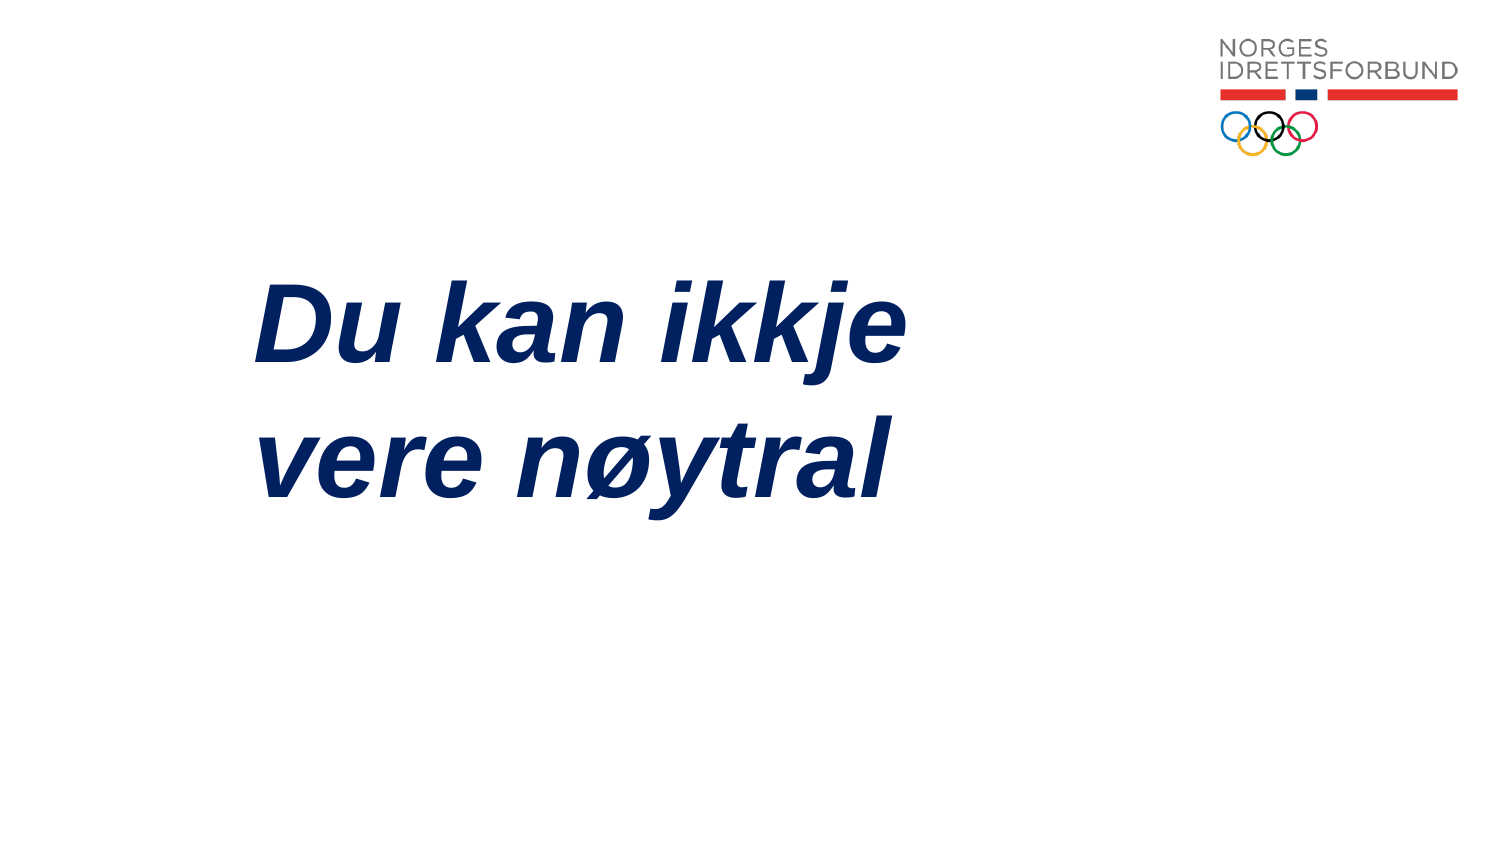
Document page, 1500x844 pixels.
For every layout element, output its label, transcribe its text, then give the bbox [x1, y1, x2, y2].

picture [1189, 8, 1488, 186]
list Du kan ikkje vere nøytral [242, 244, 1184, 806]
